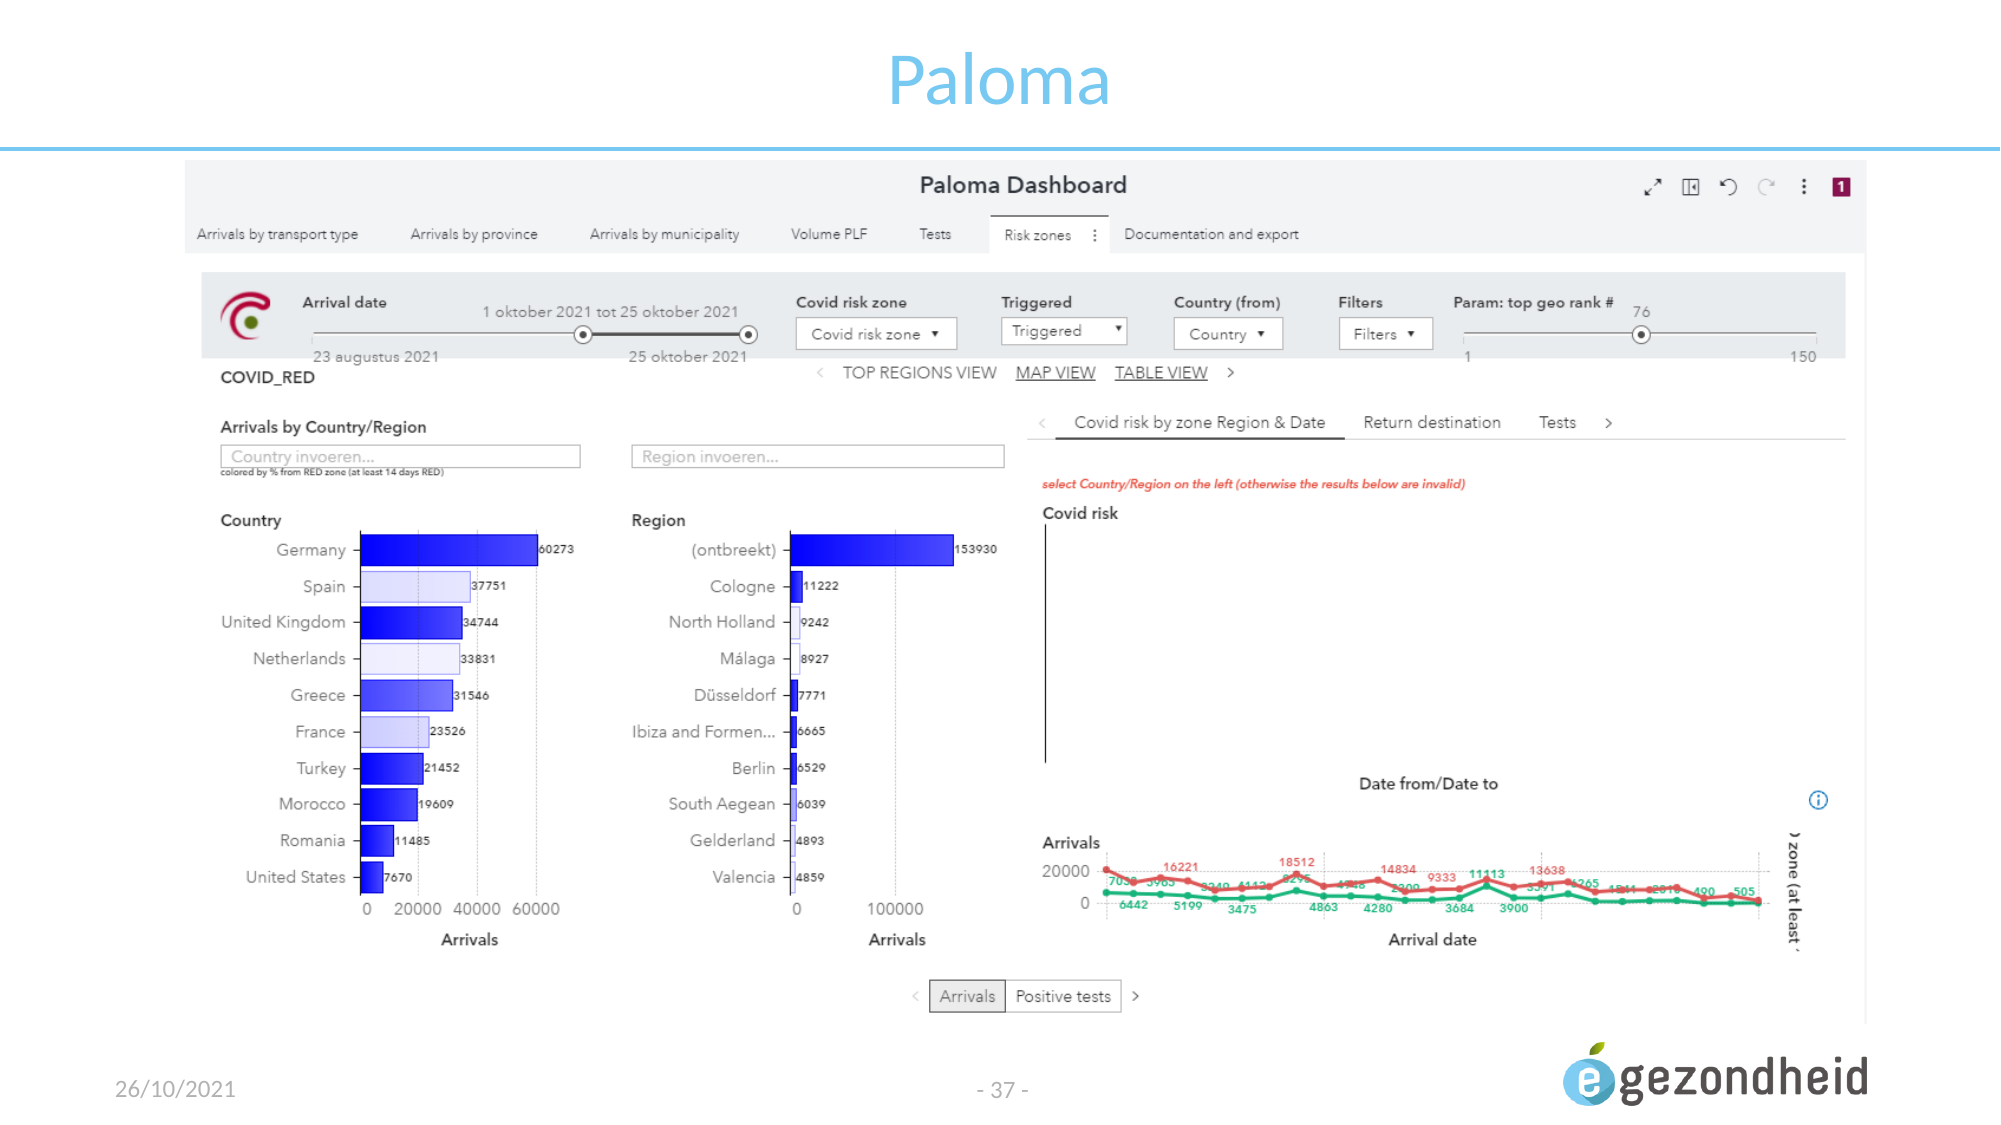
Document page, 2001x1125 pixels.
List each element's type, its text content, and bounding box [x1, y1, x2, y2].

picture [184, 160, 1867, 1024]
slide_number - 37 - [769, 1058, 1237, 1119]
title Paloma [0, 0, 2000, 149]
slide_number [99, 1057, 567, 1118]
picture [1531, 1033, 1898, 1122]
